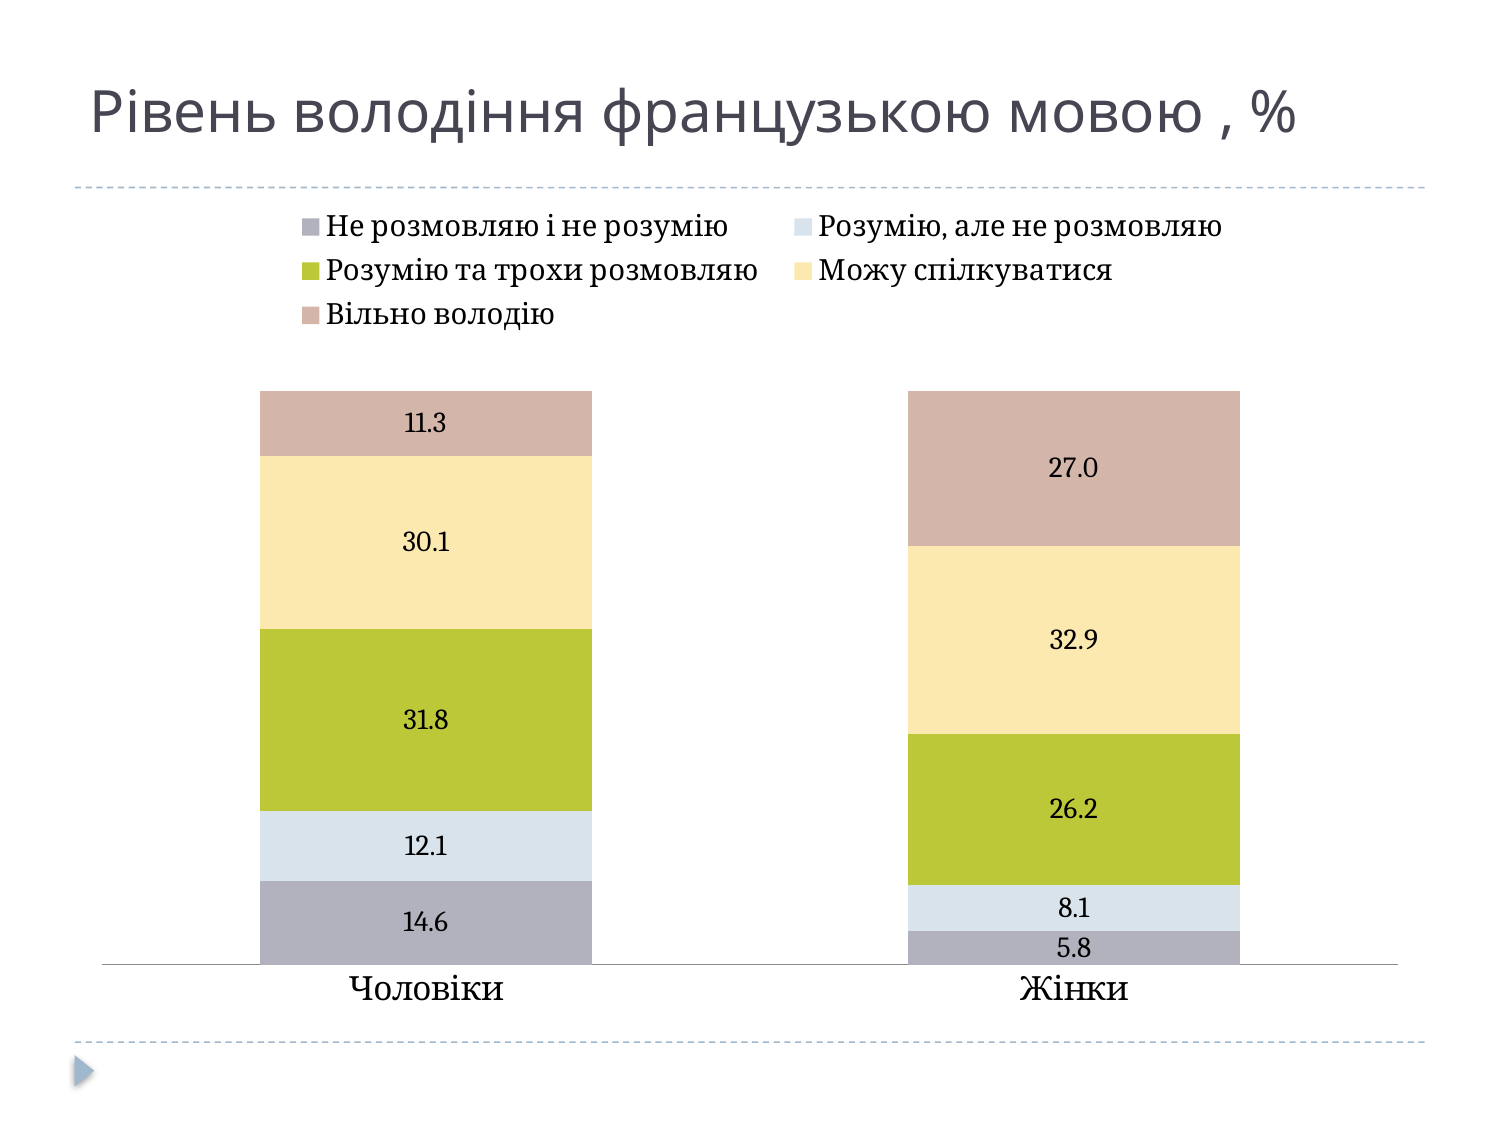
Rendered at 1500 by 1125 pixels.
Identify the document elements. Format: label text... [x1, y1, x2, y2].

title Рівень володіння французькою мовою , % [75, 66, 1425, 153]
chart [74, 199, 1426, 1095]
